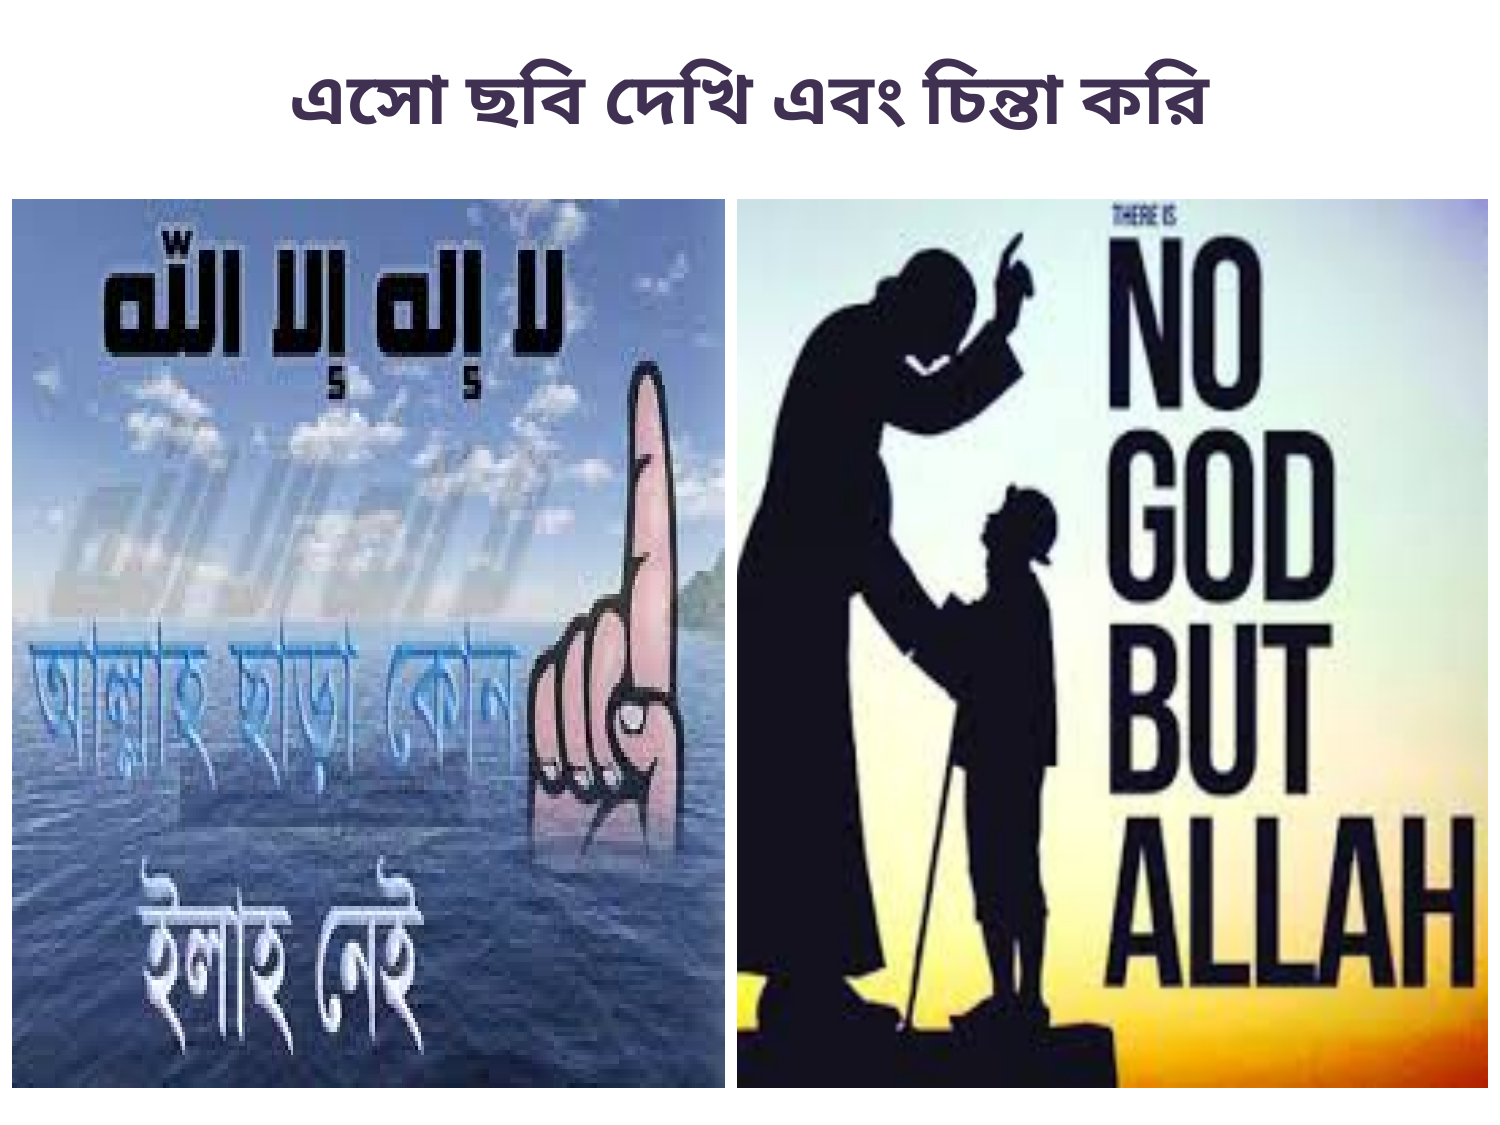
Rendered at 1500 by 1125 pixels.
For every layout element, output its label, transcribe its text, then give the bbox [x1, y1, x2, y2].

title এসো ছবি দেখি এবং চিন্তা করি [75, 45, 1425, 233]
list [737, 199, 1488, 1088]
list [12, 199, 726, 1088]
